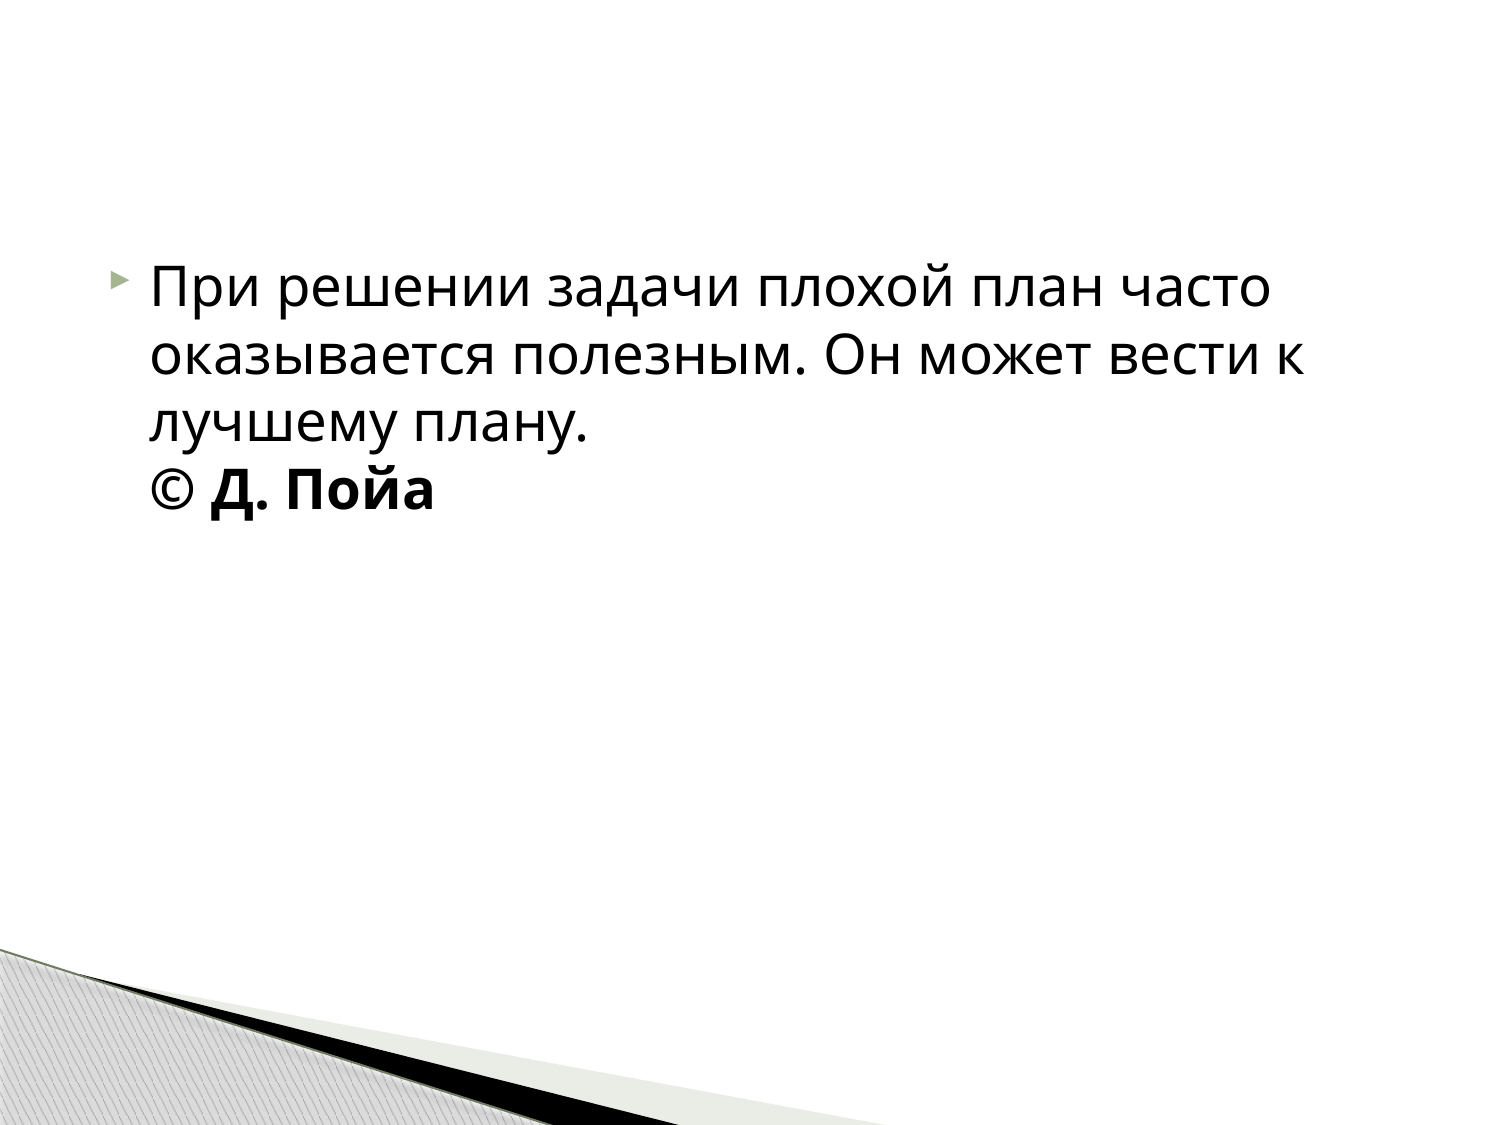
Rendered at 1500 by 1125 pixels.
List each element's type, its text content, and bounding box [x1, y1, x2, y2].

list При решении задачи плохой план часто оказывается полезным. Он может вести к лучшему плану. © Д. Пойа [75, 243, 1425, 986]
